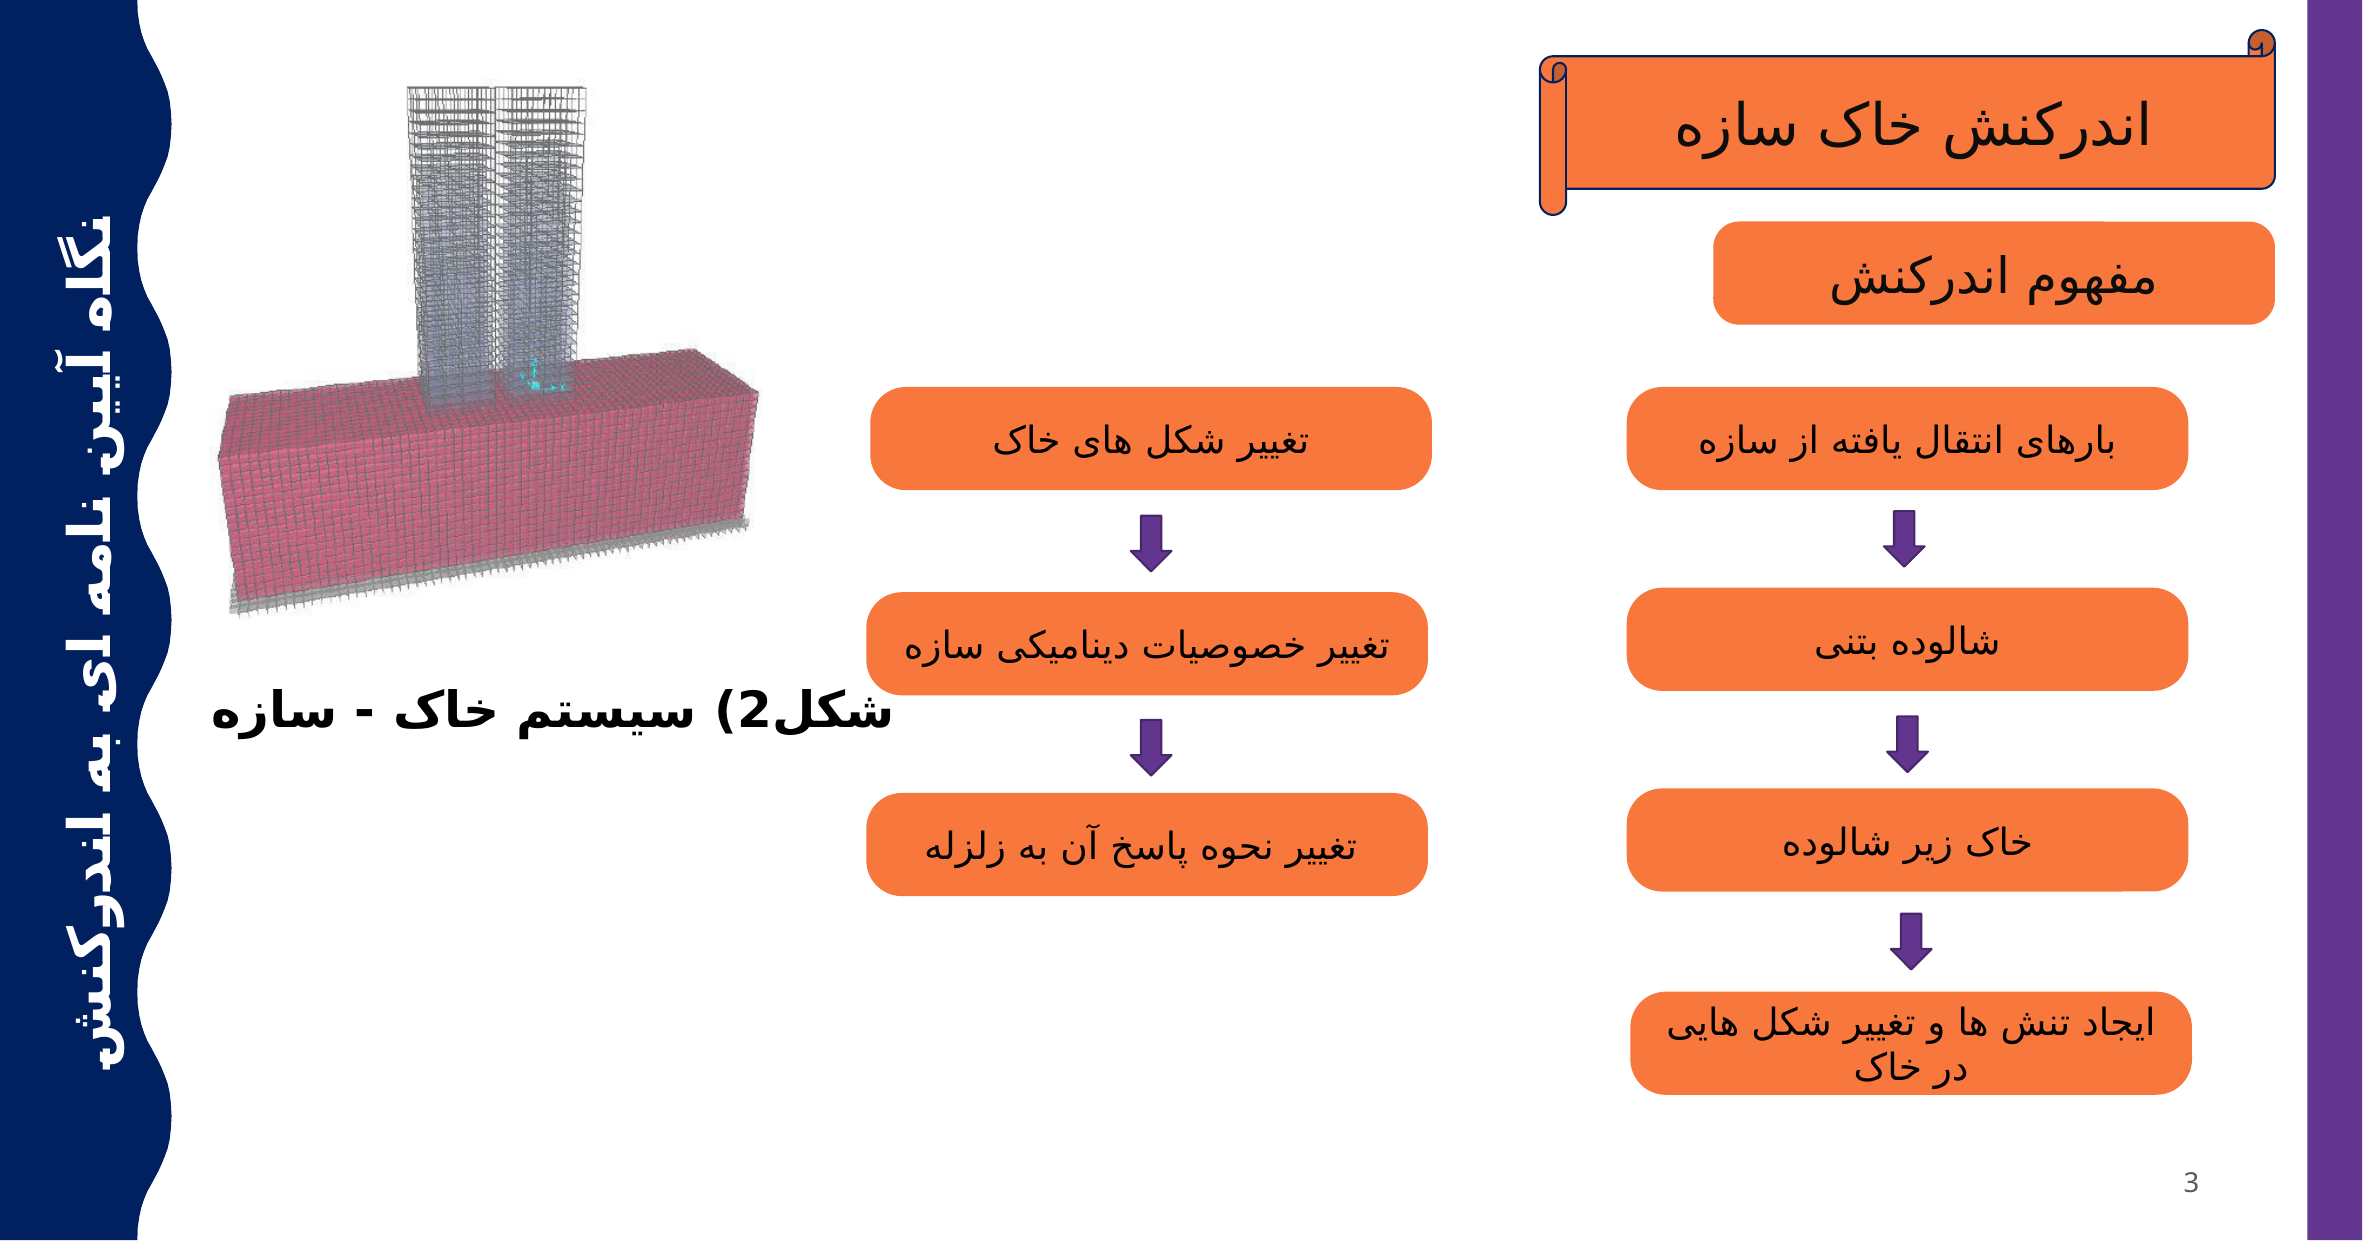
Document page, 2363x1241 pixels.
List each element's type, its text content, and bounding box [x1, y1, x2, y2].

text_box شالوده بتنی [1625, 586, 2190, 692]
text_box تغییر نحوه پاسخ آن به زلزله [865, 791, 1429, 898]
text_box [1886, 715, 1929, 773]
text_box مفهوم اندرکنش [1712, 220, 2277, 326]
text_box [1129, 718, 1173, 777]
text_box اندرکنش خاک سازه [1538, 28, 2276, 216]
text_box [171, 50, 817, 746]
text_box [1889, 912, 1933, 971]
text_box تغییر خصوصیات دینامیکی سازه [865, 591, 1429, 697]
text_box نگاه آیین نامه ای به اندرکنش خاک سازه [9, 144, 235, 1085]
text_box تغییر شکل های خاک [869, 385, 1434, 492]
text_box [1129, 514, 1173, 573]
text_box بارهای انتقال یافته از سازه [1625, 385, 2190, 492]
slide_number 3 [1668, 1152, 2215, 1216]
text_box ایجاد تنش ها و تغییر شکل هایی در خاک [1629, 990, 2194, 1096]
text_box [1882, 510, 1926, 568]
text_box خاک زیر شالوده [1625, 787, 2190, 893]
